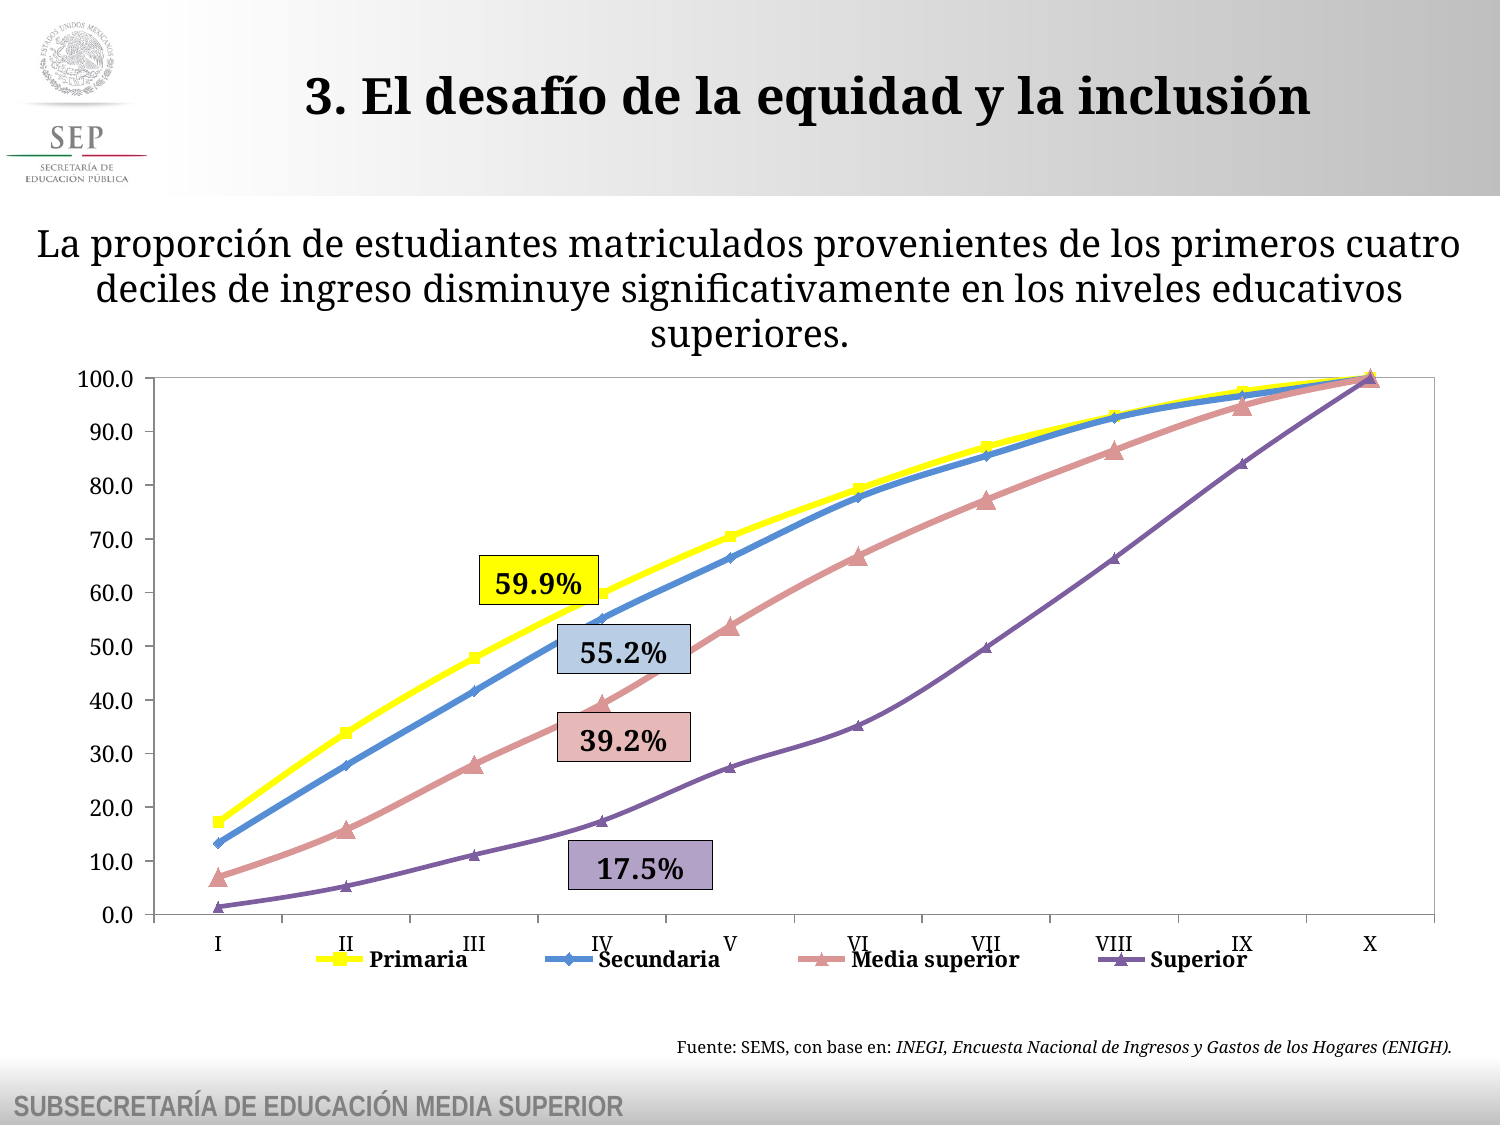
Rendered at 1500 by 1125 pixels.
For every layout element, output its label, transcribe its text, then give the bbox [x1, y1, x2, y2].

text_box 3. El desafío de la equidad y la inclusión [159, 4, 1459, 185]
text_box Fuente: SEMS, con base en: INEGI, Encuesta Nacional de Ingresos y Gastos de los Hogares (ENIGH). [121, 1029, 1469, 1065]
text_box La proporción de estudiantes matriculados provenientes de los primeros cuatro deciles de ingreso disminuye significativamente en los niveles educativos superiores. [0, 212, 1500, 363]
chart [41, 349, 1436, 988]
picture [0, 0, 160, 211]
